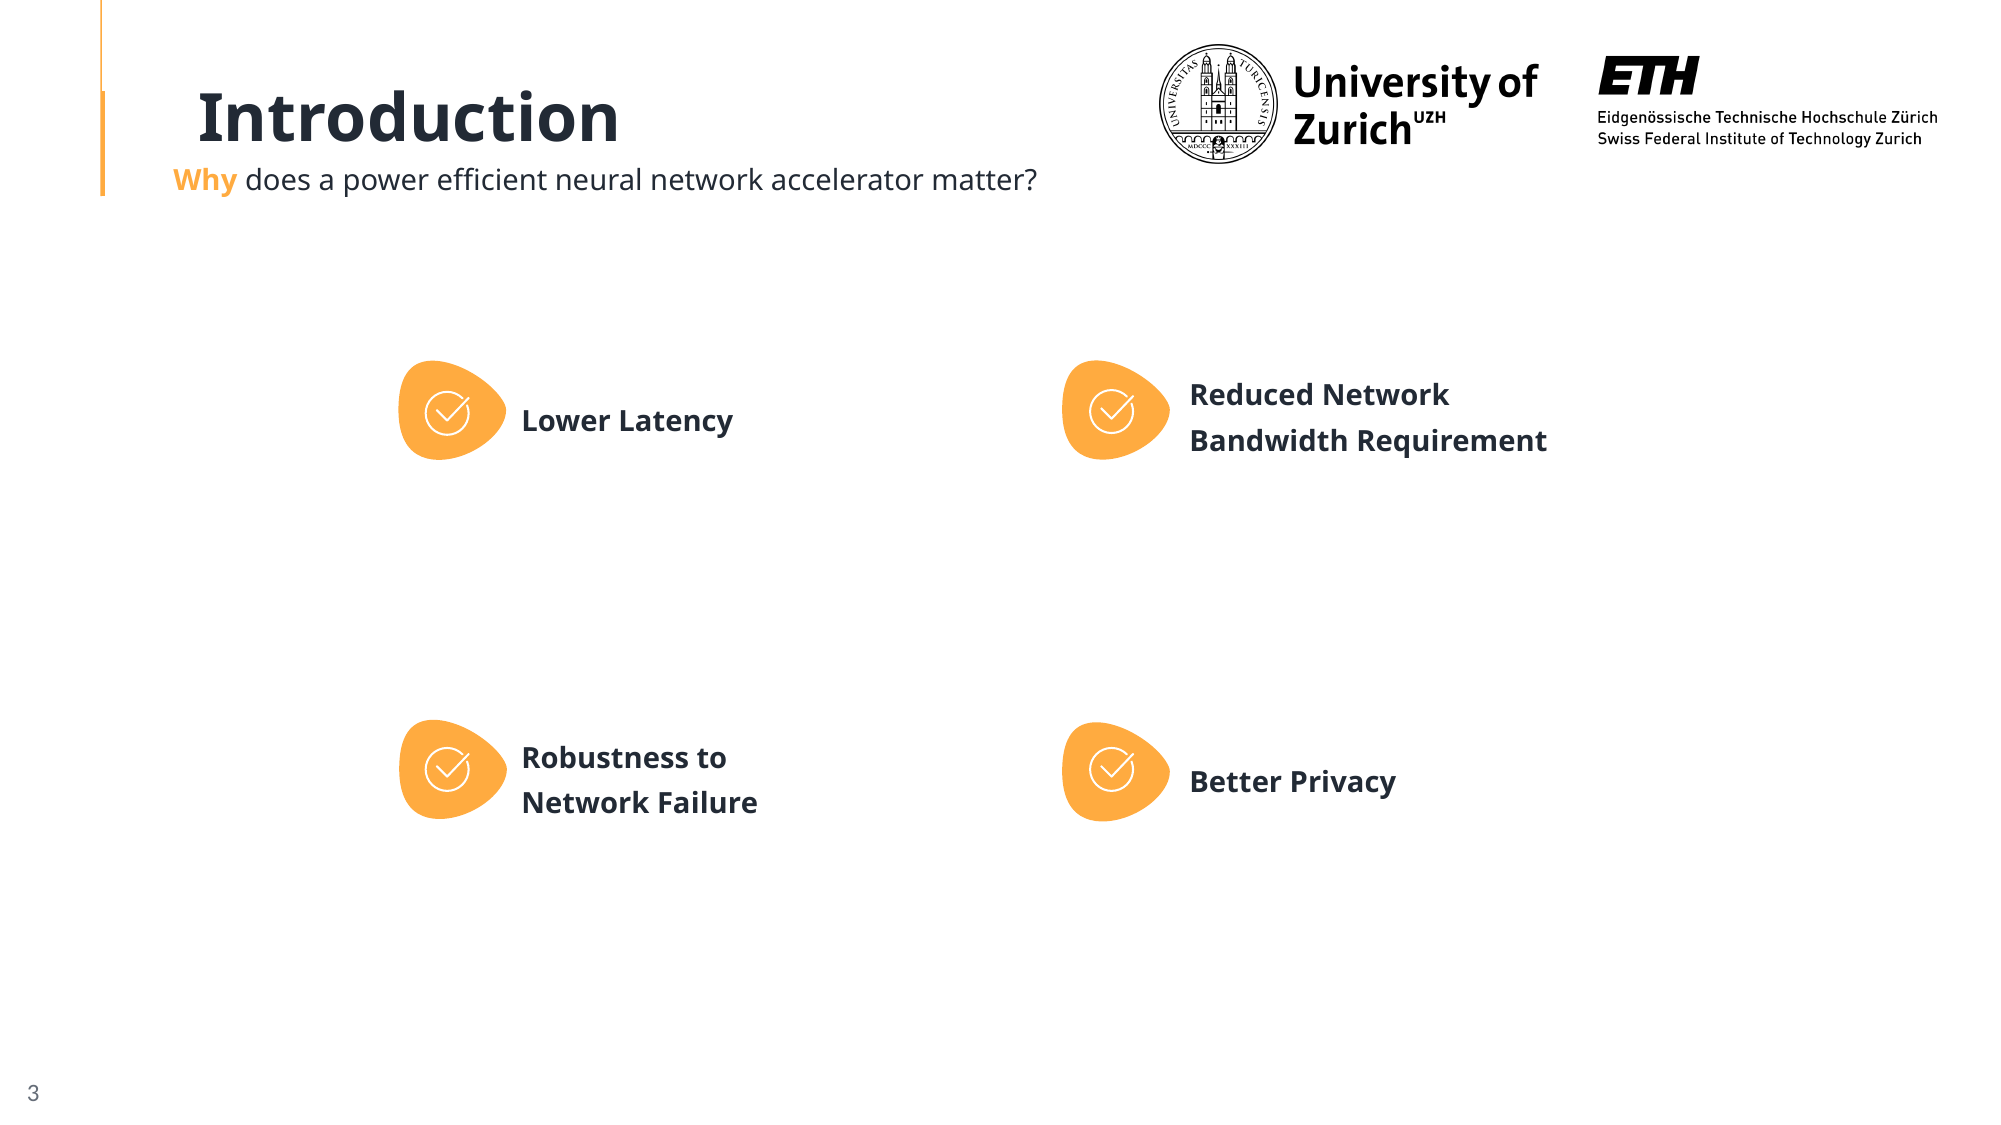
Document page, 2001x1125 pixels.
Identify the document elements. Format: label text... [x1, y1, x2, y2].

picture [1159, 44, 1937, 165]
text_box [398, 360, 507, 460]
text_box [1062, 360, 1170, 460]
text_box 3 [12, 1068, 55, 1114]
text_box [1062, 722, 1170, 822]
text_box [399, 719, 507, 820]
text_box Better Privacy [1189, 753, 1480, 799]
text_box Reduced Network Bandwidth Requirement [1189, 366, 1548, 458]
text_box Robustness to Network Failure [521, 728, 789, 820]
text_box Why does a power efficient neural network accelerator matter? [158, 153, 1053, 204]
text_box Lower Latency [521, 392, 812, 438]
text_box Introduction [183, 66, 1159, 162]
